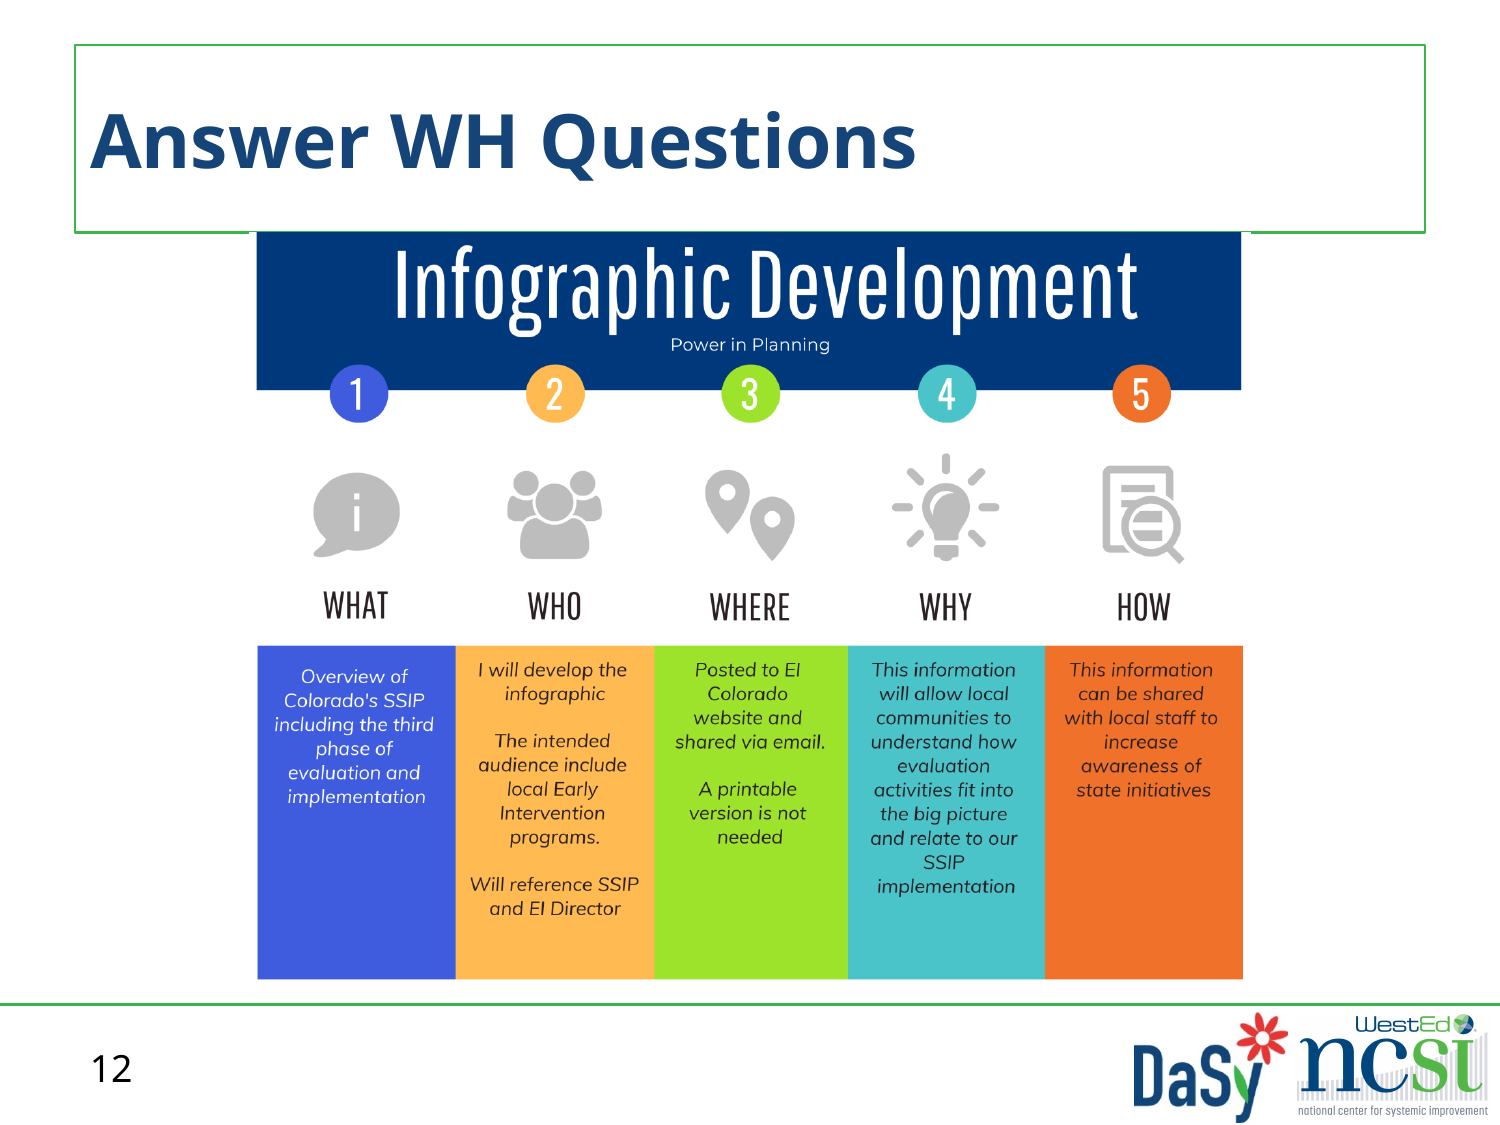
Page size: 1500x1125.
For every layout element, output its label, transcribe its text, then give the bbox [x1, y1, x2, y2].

picture [1134, 1012, 1288, 1123]
picture [248, 232, 1251, 985]
title Answer WH Questions [74, 44, 1426, 234]
slide_number 12 [75, 1038, 425, 1098]
picture [1297, 1014, 1491, 1117]
